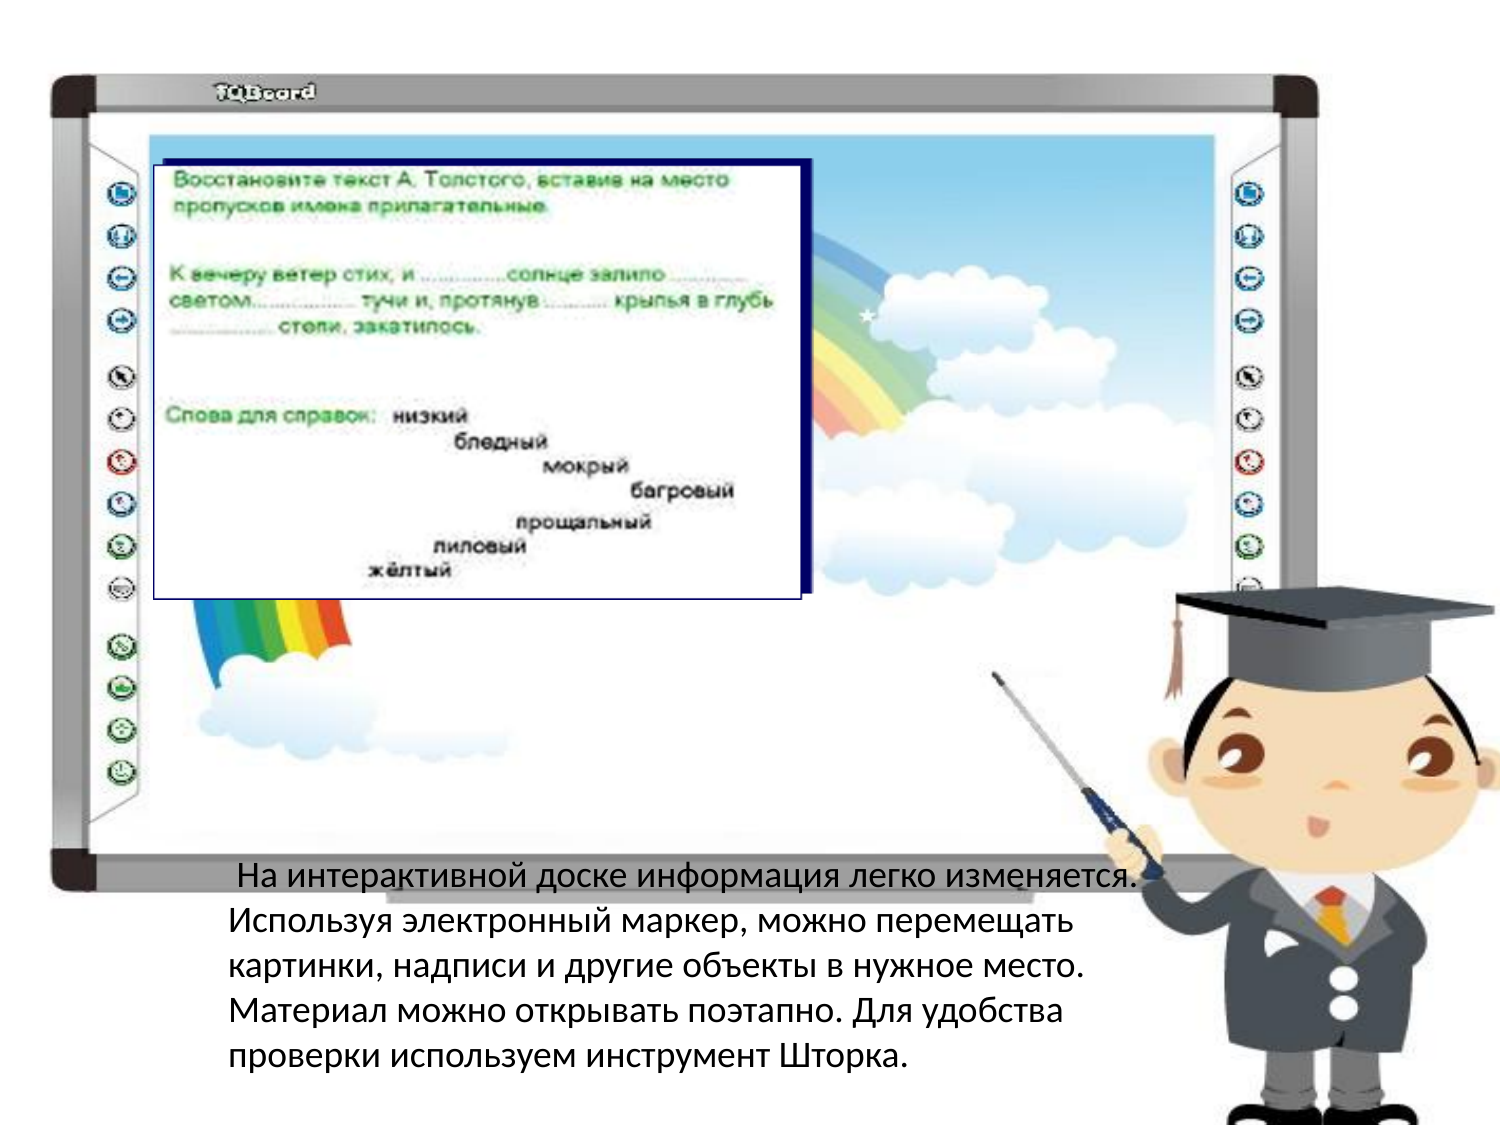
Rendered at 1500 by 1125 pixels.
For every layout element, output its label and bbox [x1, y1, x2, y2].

picture [153, 157, 814, 600]
list [0, 30, 1500, 1125]
